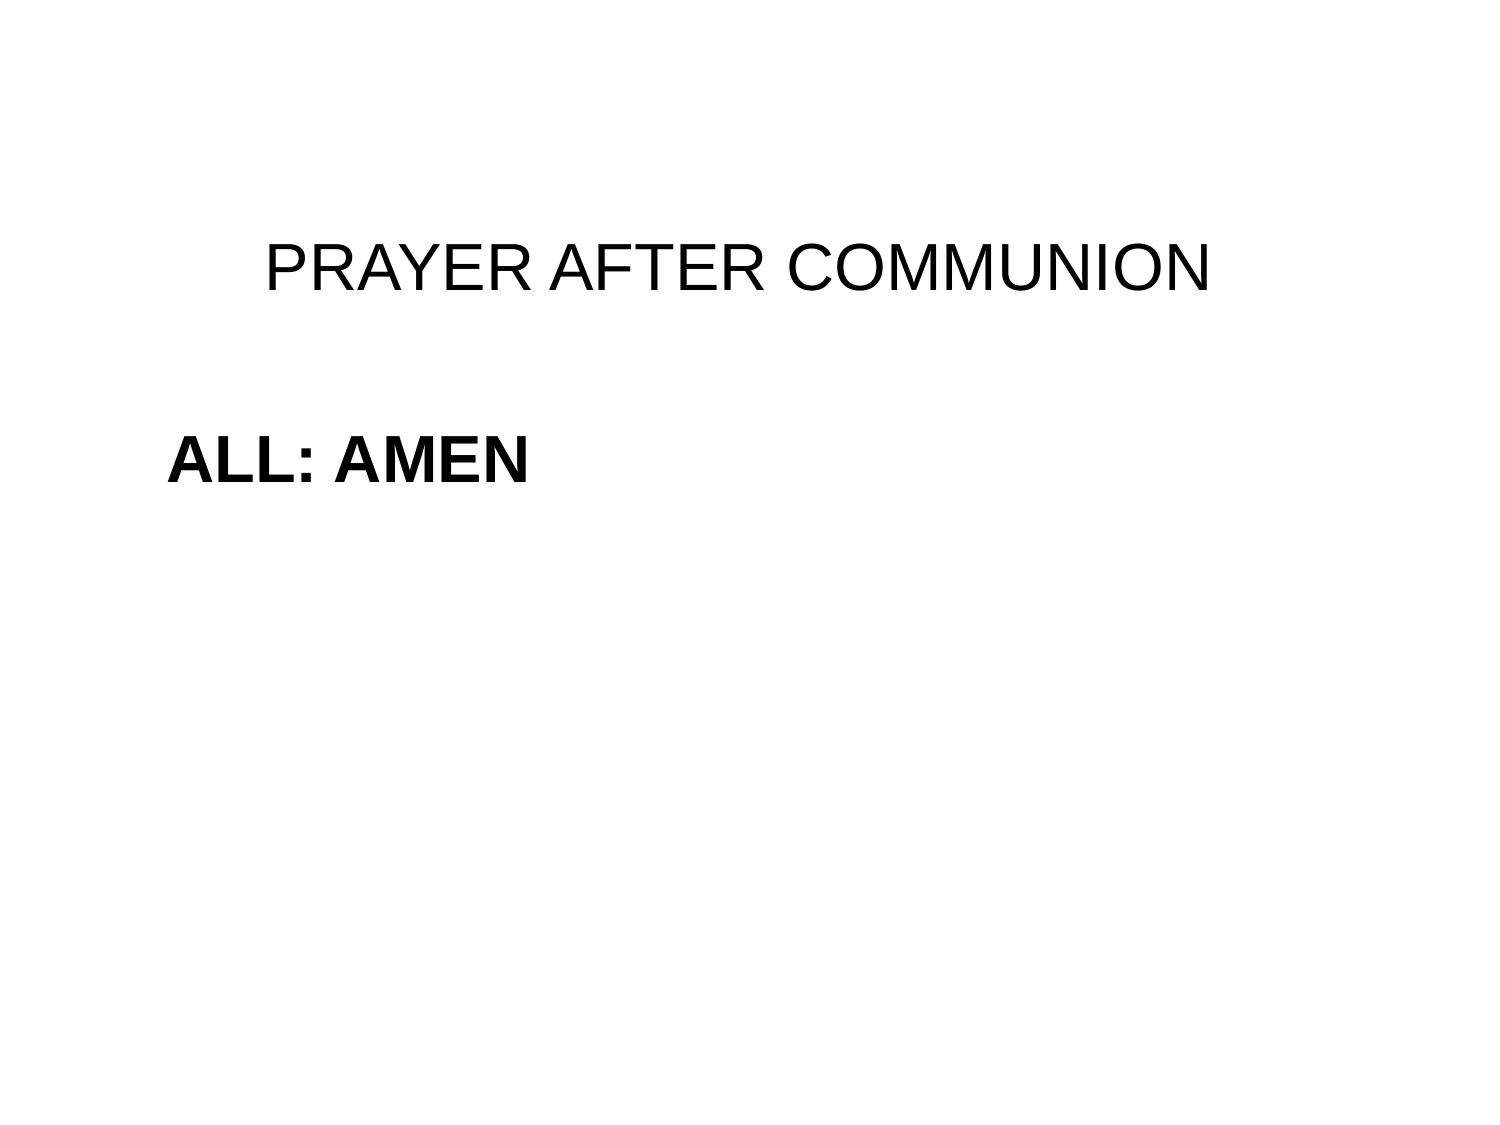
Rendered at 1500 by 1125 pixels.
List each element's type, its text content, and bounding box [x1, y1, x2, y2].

text_box PRAYER AFTER COMMUNION ALL: AMEN [151, 200, 1327, 578]
